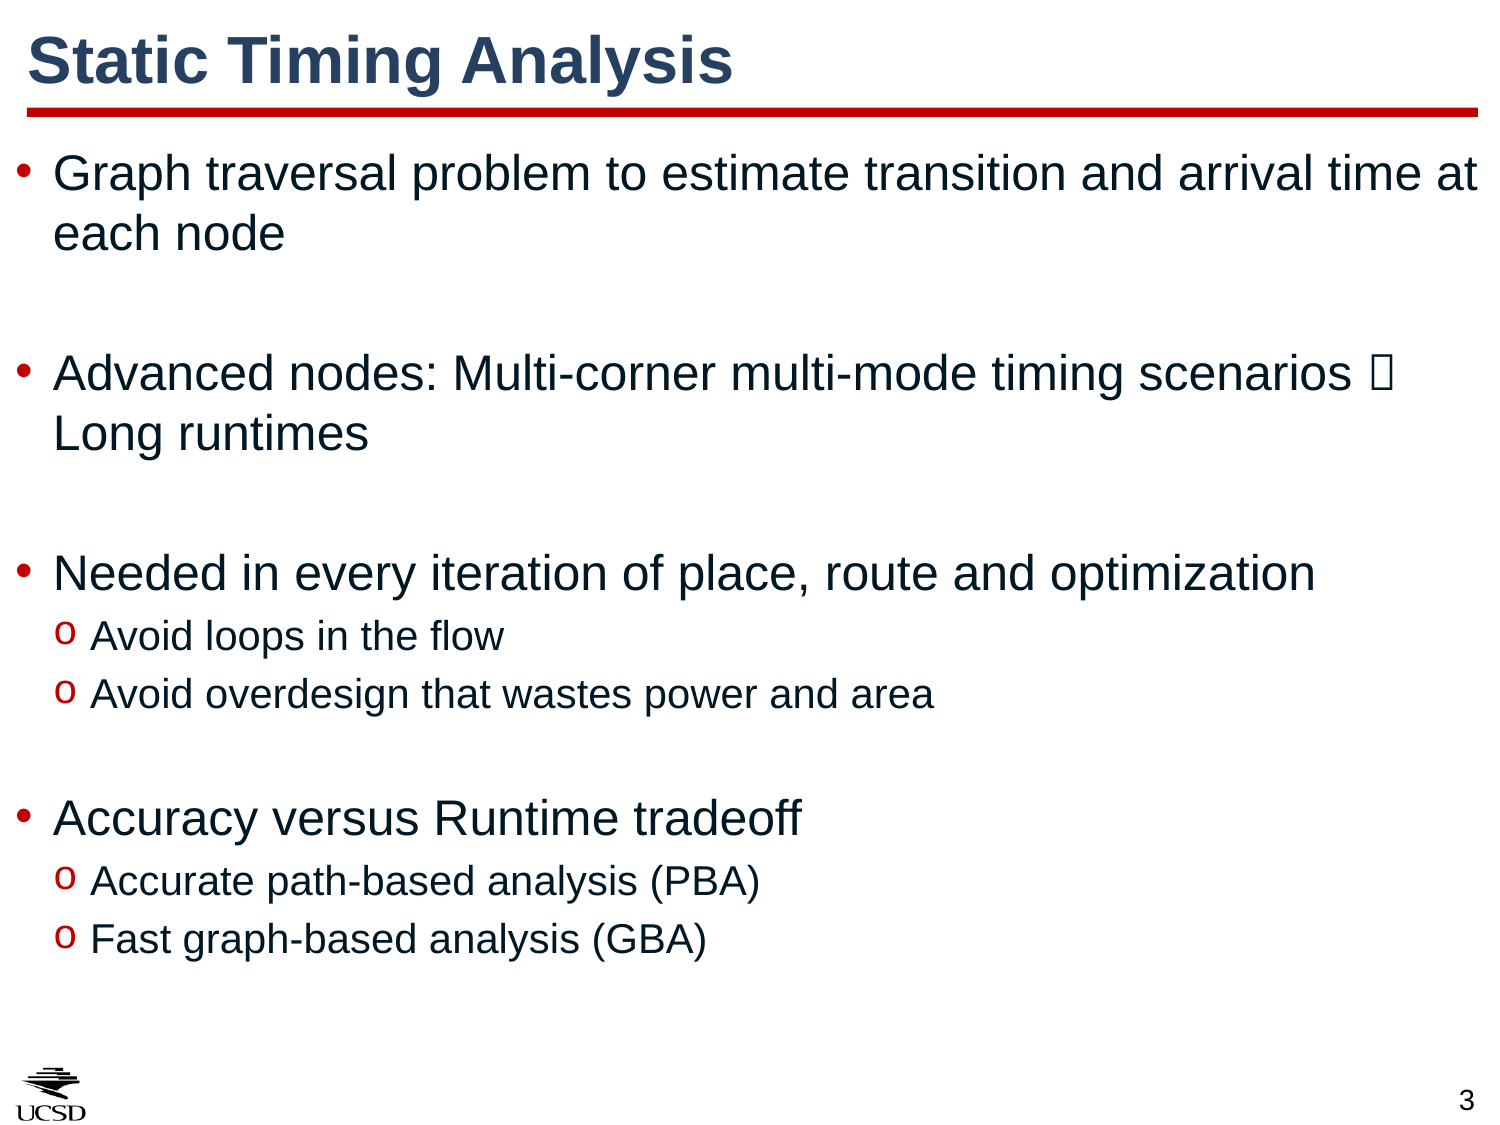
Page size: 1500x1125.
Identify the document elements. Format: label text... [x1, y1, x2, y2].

text_box Graph traversal problem to estimate transition and arrival time at each node Advanced nodes: Multi-corner multi-mode timing scenarios  Long runtimes Needed in every iteration of place, route and optimization Avoid loops in the flow Avoid overdesign that wastes power and area Accuracy versus Runtime tradeoff Accurate path-based analysis (PBA) Fast graph-based analysis (GBA) [0, 132, 1500, 1063]
picture [12, 1063, 88, 1125]
title Static Timing Analysis [12, 15, 1500, 109]
